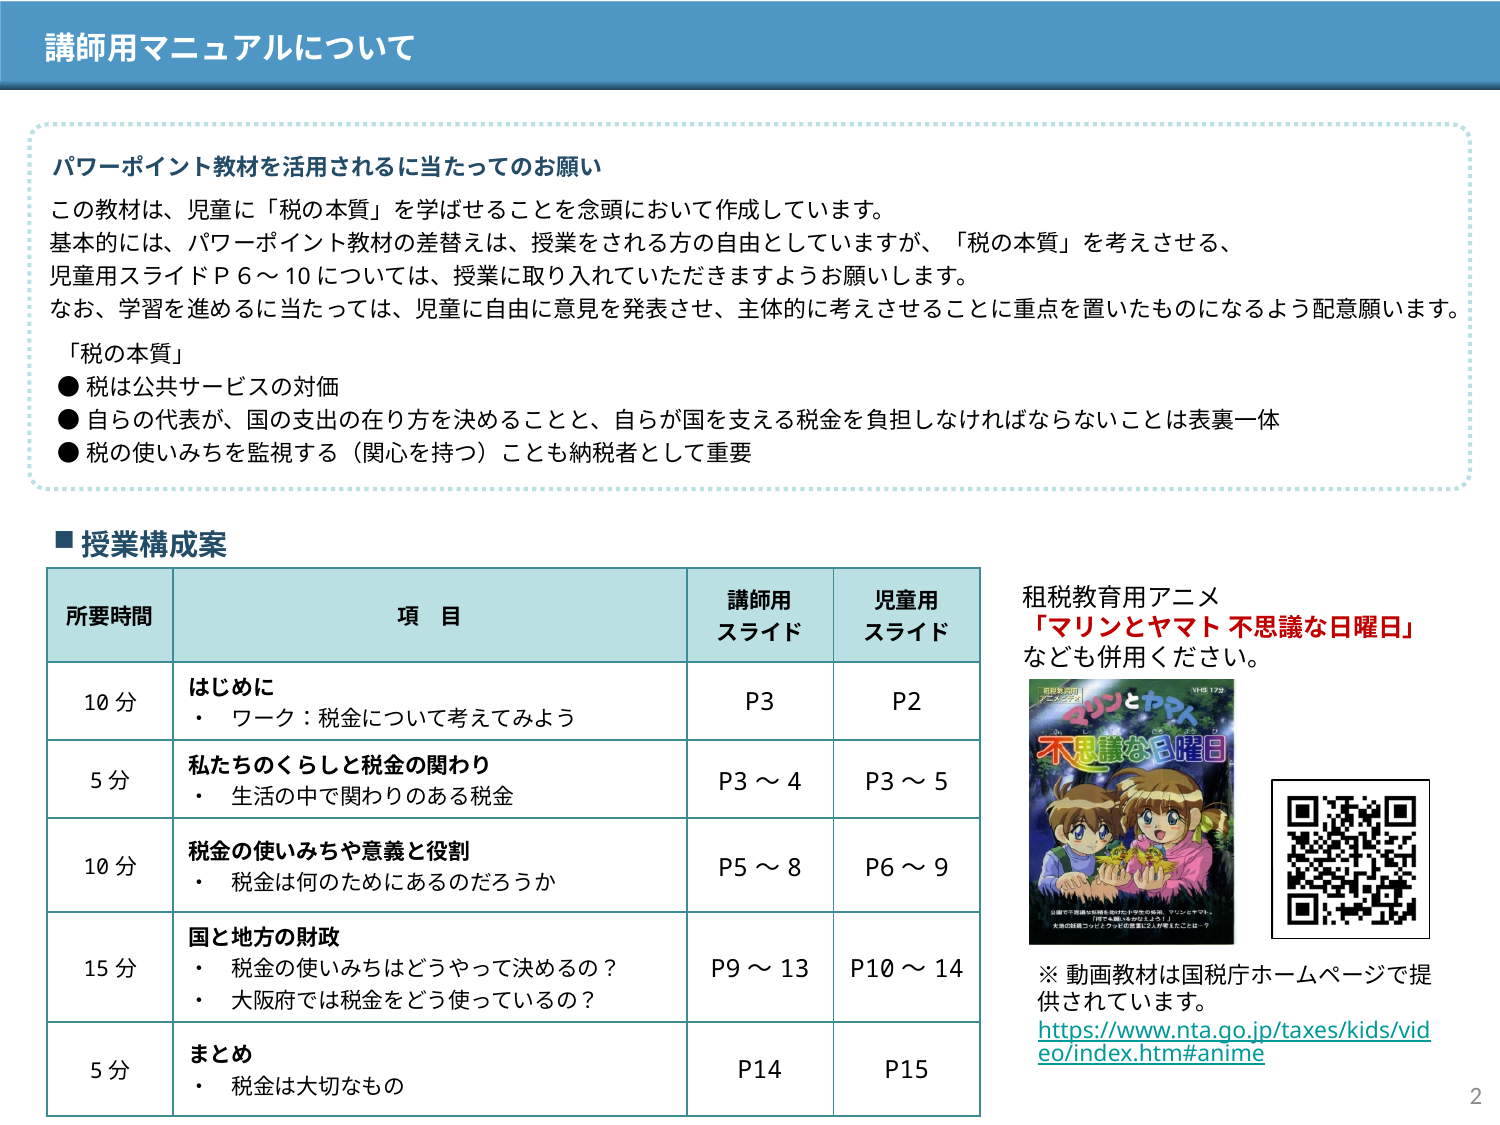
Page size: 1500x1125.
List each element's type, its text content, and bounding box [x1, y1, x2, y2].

table_cell まとめ ・ 税金は大切なもの [174, 1023, 686, 1115]
table_cell P6～9 [834, 819, 979, 911]
table_cell はじめに ・ ワーク：税金について考えてみよう [174, 663, 686, 739]
slide_number 2 [1159, 1065, 1498, 1125]
table_header 所要時間 [48, 569, 172, 661]
table_cell P2 [834, 663, 979, 739]
text_box [29, 124, 1471, 489]
table_header 児童用 スライド [834, 569, 979, 661]
table_cell P3 [688, 663, 833, 739]
table_cell 10分 [48, 819, 172, 911]
table_cell P14 [688, 1023, 833, 1115]
picture [1029, 679, 1237, 945]
table_cell P15 [834, 1023, 979, 1115]
picture [1271, 779, 1430, 939]
table_cell P10～14 [834, 913, 979, 1021]
text_box ※動画教材は国税庁ホームページで提供されています。 https://www.nta.go.jp/taxes/kids/video/index.htm#anime [1023, 952, 1453, 1054]
table_cell P3～5 [834, 741, 979, 817]
table_cell 国と地方の財政 ・ 税金の使いみちはどうやって決めるの？ ・ 大阪府では税金をどう使っているの？ [174, 913, 686, 1021]
text_box 「税の本質」 ●税は公共サービスの対価 ●自らの代表が、国の支出の在り方を決めることと、自らが国を支える税金を負担しなければならないことは表裏一体 ●税の使いみちを監視する（関心を持つ）ことも納税者として重要 [43, 326, 1467, 507]
table_cell P3～4 [688, 741, 833, 817]
text_box 授業構成案 [41, 519, 307, 561]
text_box この教材は、児童に「税の本質」を学ばせることを念頭において作成しています。 基本的には、パワーポイント教材の差替えは、授業をされる方の自由としていますが、「税の本質」を考えさせる、 児童用スライドＰ６～10については、授業に取り入れていただきますようお願いします。 なお、学習を進めるに当たっては、児童に自由に意見を発表させ、主体的に考えさせることに重点を置いたものになるよう配意願います。 [43, 182, 1467, 326]
table_cell 10分 [48, 663, 172, 739]
table_cell 5分 [48, 1023, 172, 1115]
table_cell 15分 [48, 913, 172, 1021]
text_box パワーポイント教材を活用されるに当たってのお願い [37, 145, 730, 188]
picture [0, 1, 1500, 90]
table_header 項 目 [174, 569, 686, 661]
table_cell P9～13 [688, 913, 833, 1021]
table_header 講師用 スライド [688, 569, 833, 661]
text_box 租税教育用アニメ 「マリンとヤマト 不思議な日曜日」 なども併用ください。 [1008, 573, 1465, 679]
table_cell 税金の使いみちや意義と役割 ・ 税金は何のためにあるのだろうか [174, 819, 686, 911]
table_cell 5分 [48, 741, 172, 817]
table_cell P5～8 [688, 819, 833, 911]
table_cell 私たちのくらしと税金の関わり ・ 生活の中で関わりのある税金 [174, 741, 686, 817]
